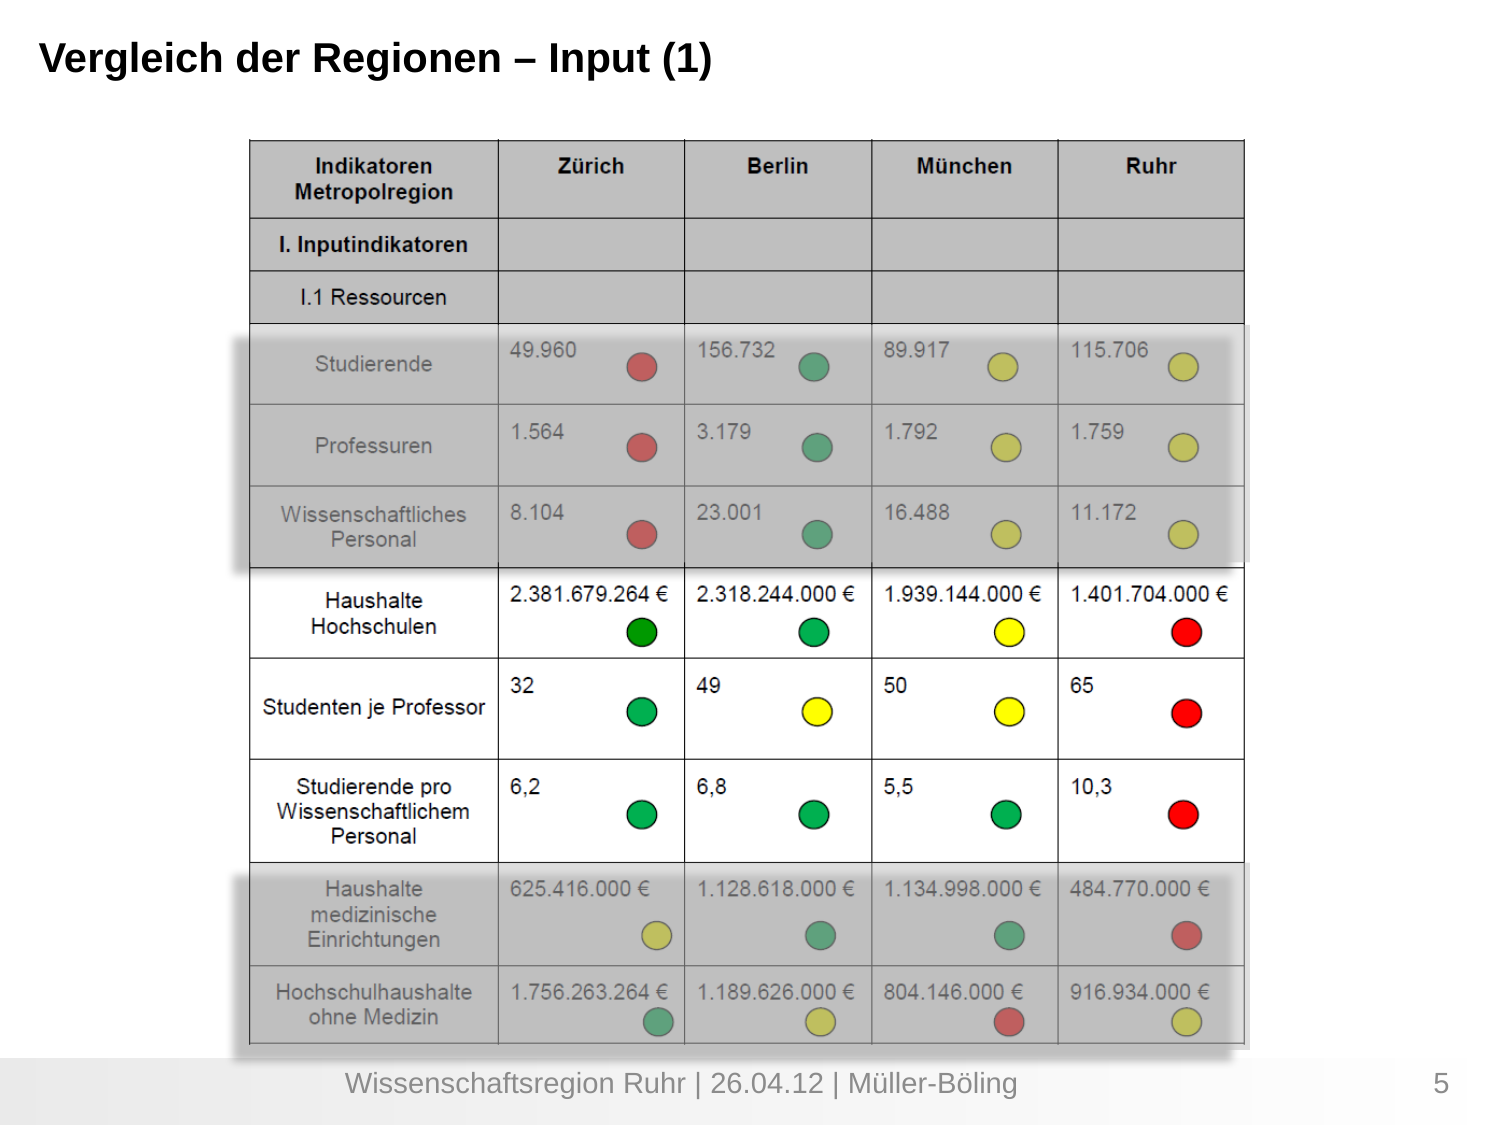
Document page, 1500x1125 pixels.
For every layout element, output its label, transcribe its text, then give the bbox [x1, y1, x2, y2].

list Vergleich der Regionen – Input (1) [23, 23, 1149, 129]
footer Wissenschaftsregion Ruhr | 26.04.12 | Müller-Böling [23, 1057, 1114, 1125]
picture [246, 136, 1247, 1048]
slide_number 5 [1114, 1057, 1465, 1125]
